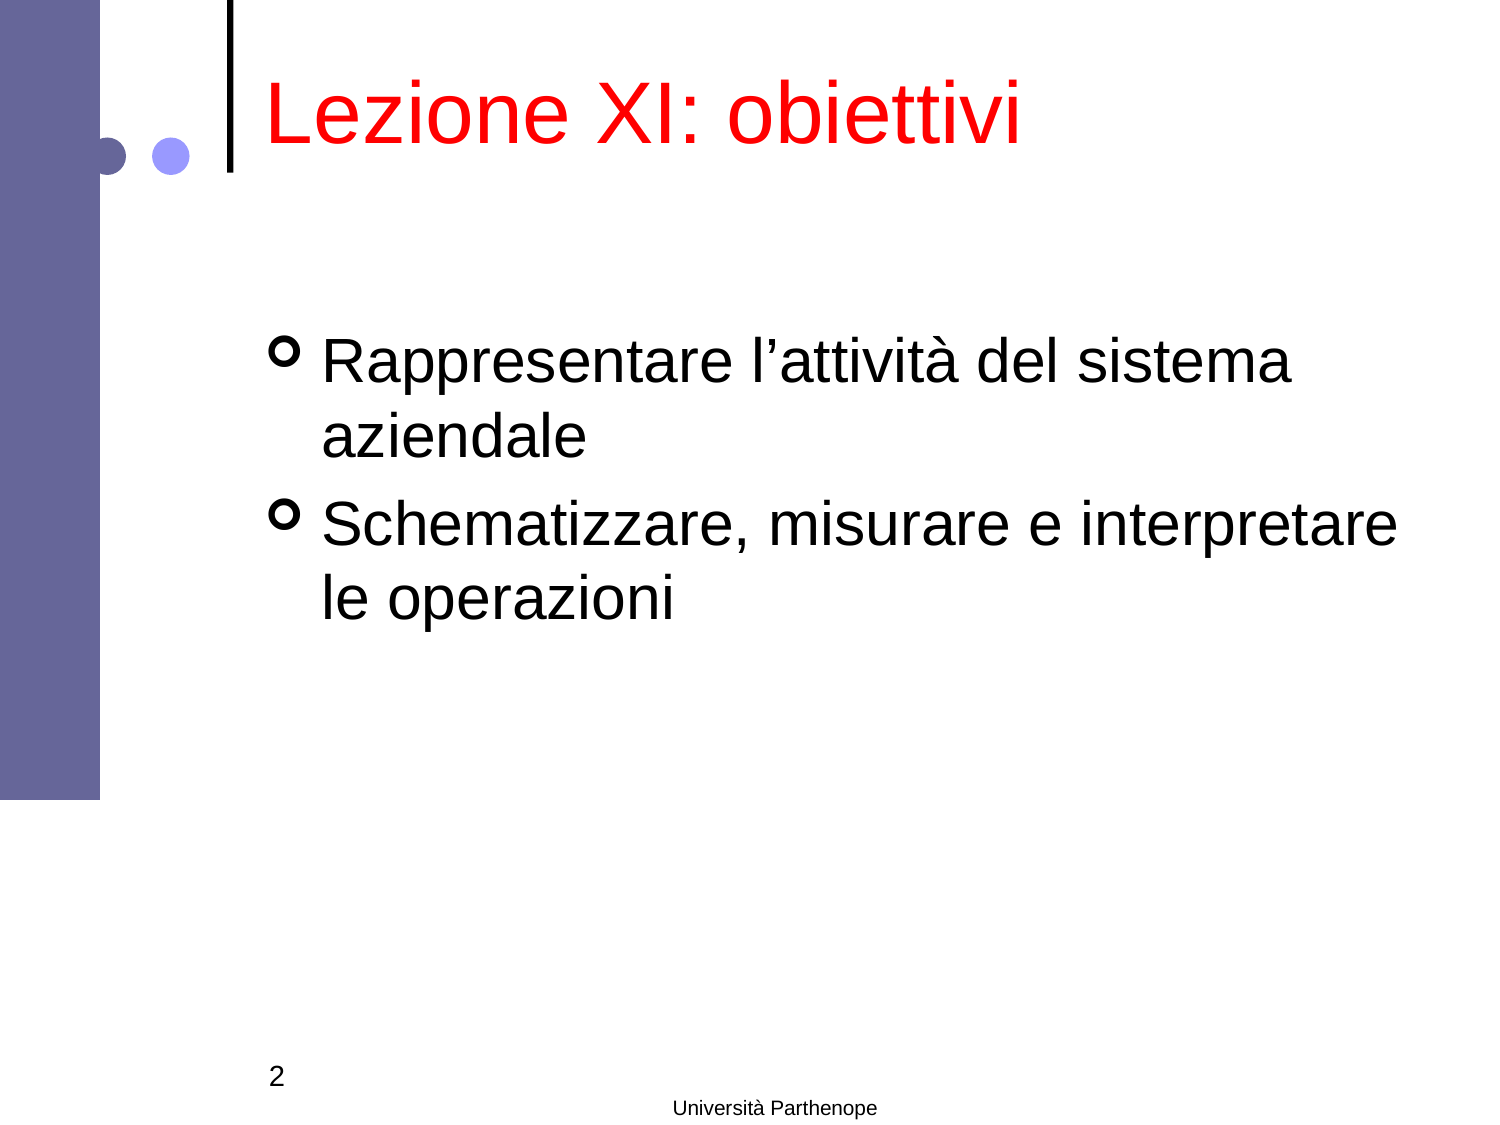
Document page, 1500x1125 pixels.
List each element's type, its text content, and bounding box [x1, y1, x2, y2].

slide_number 2 [253, 1049, 467, 1125]
footer Università Parthenope [537, 1087, 1013, 1125]
title Lezione XI: obiettivi [249, 0, 1401, 235]
list Rappresentare l’attività del sistema aziendale Schematizzare, misurare e interpretare le operazioni [249, 312, 1448, 492]
